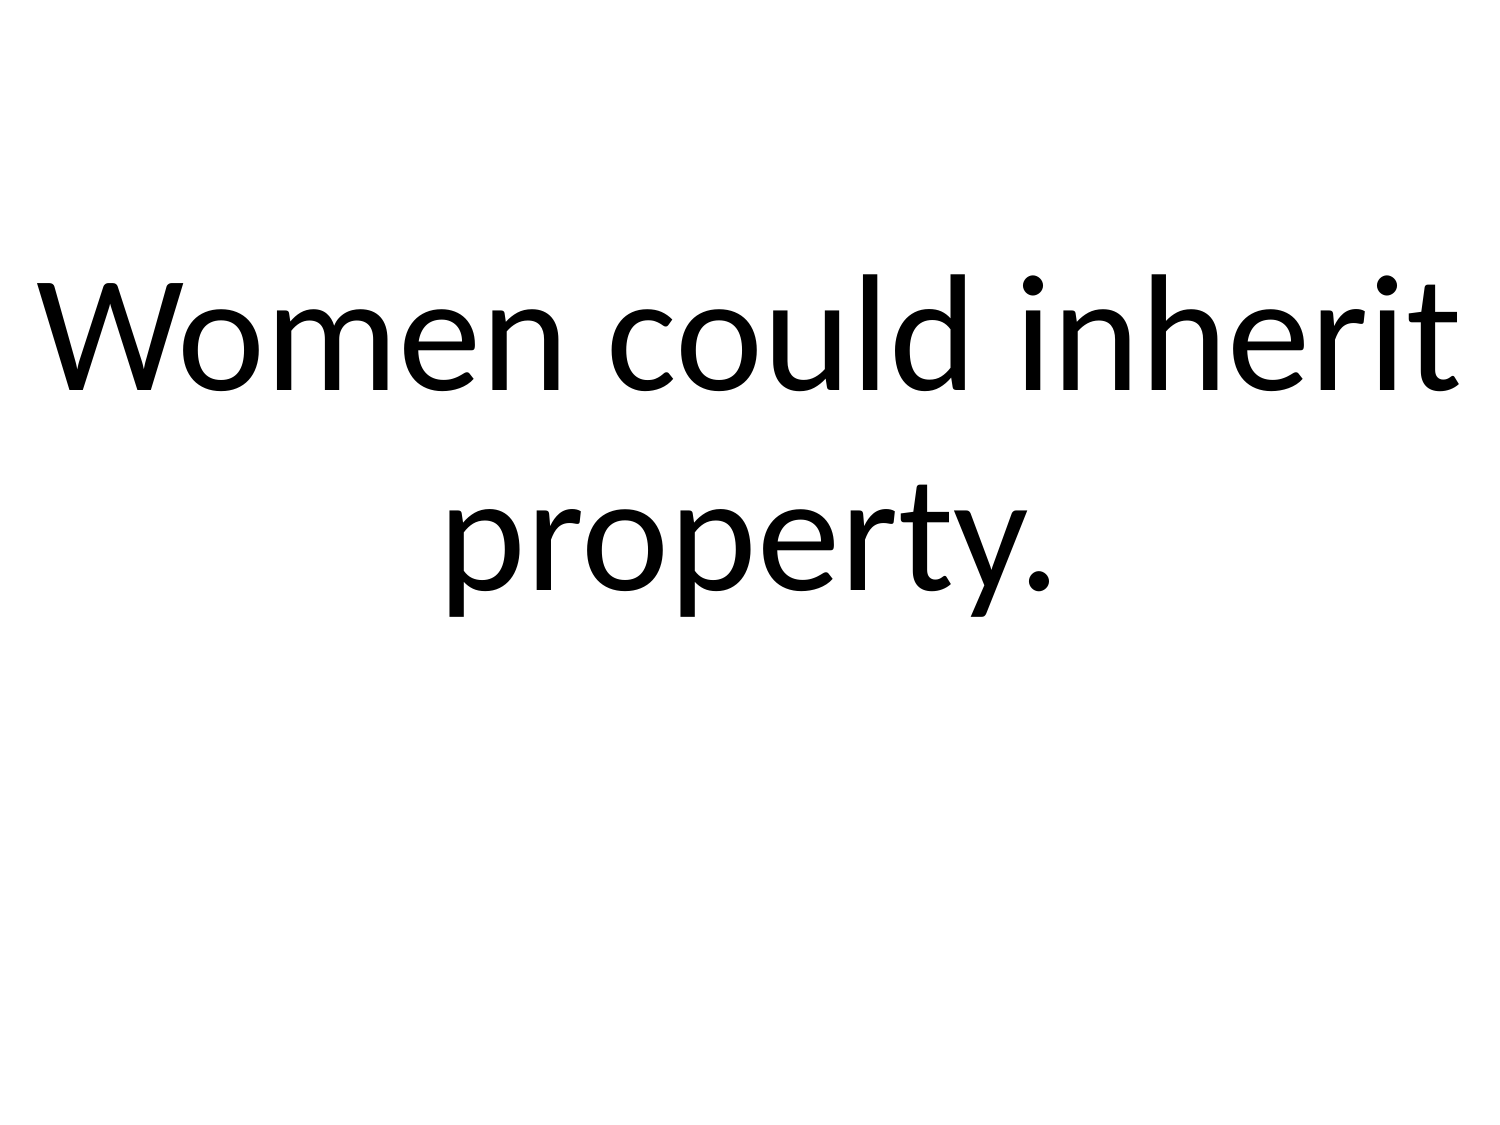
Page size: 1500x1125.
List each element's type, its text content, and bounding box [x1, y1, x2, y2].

text_box Women could inherit property. [0, 216, 1500, 632]
